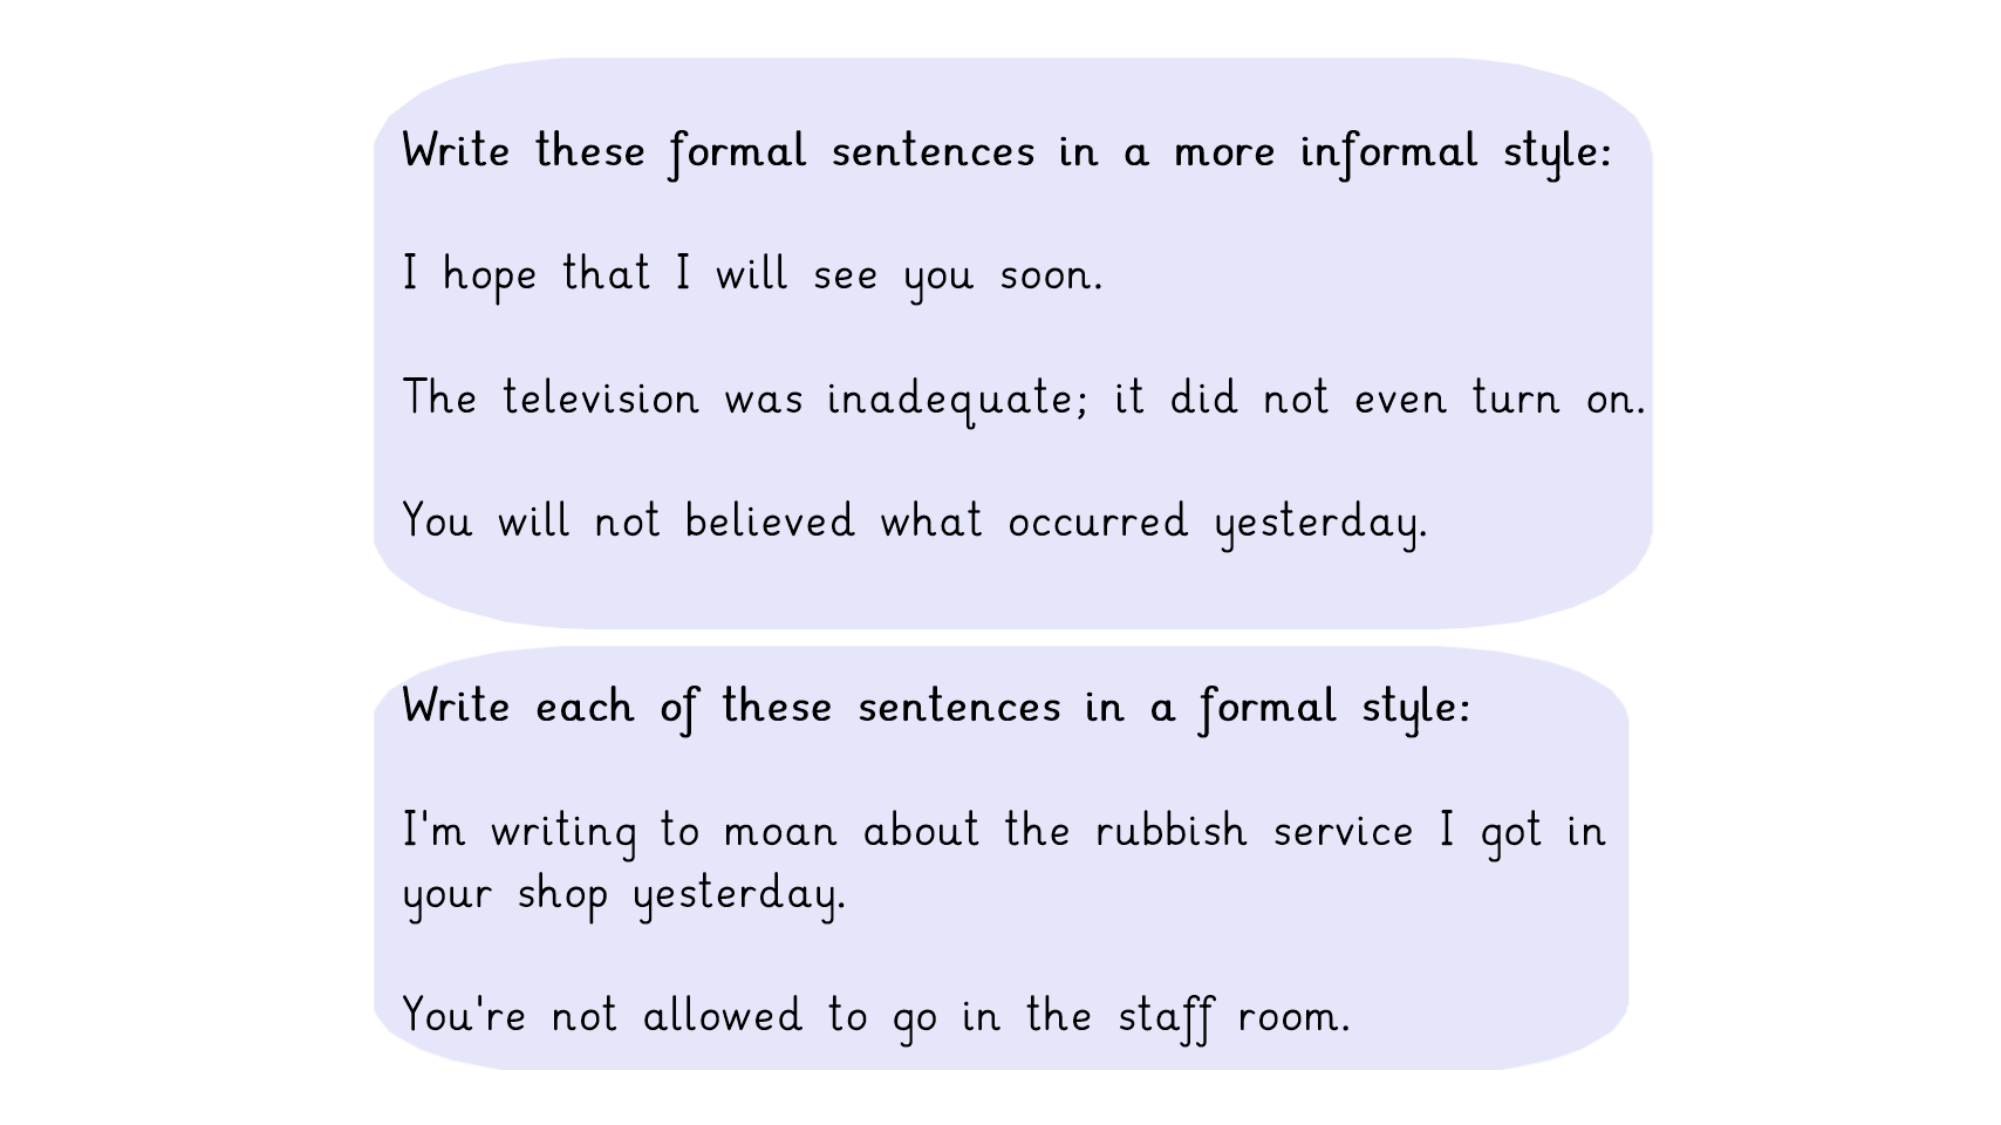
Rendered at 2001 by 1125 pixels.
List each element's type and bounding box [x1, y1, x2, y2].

picture [348, 47, 1693, 1070]
